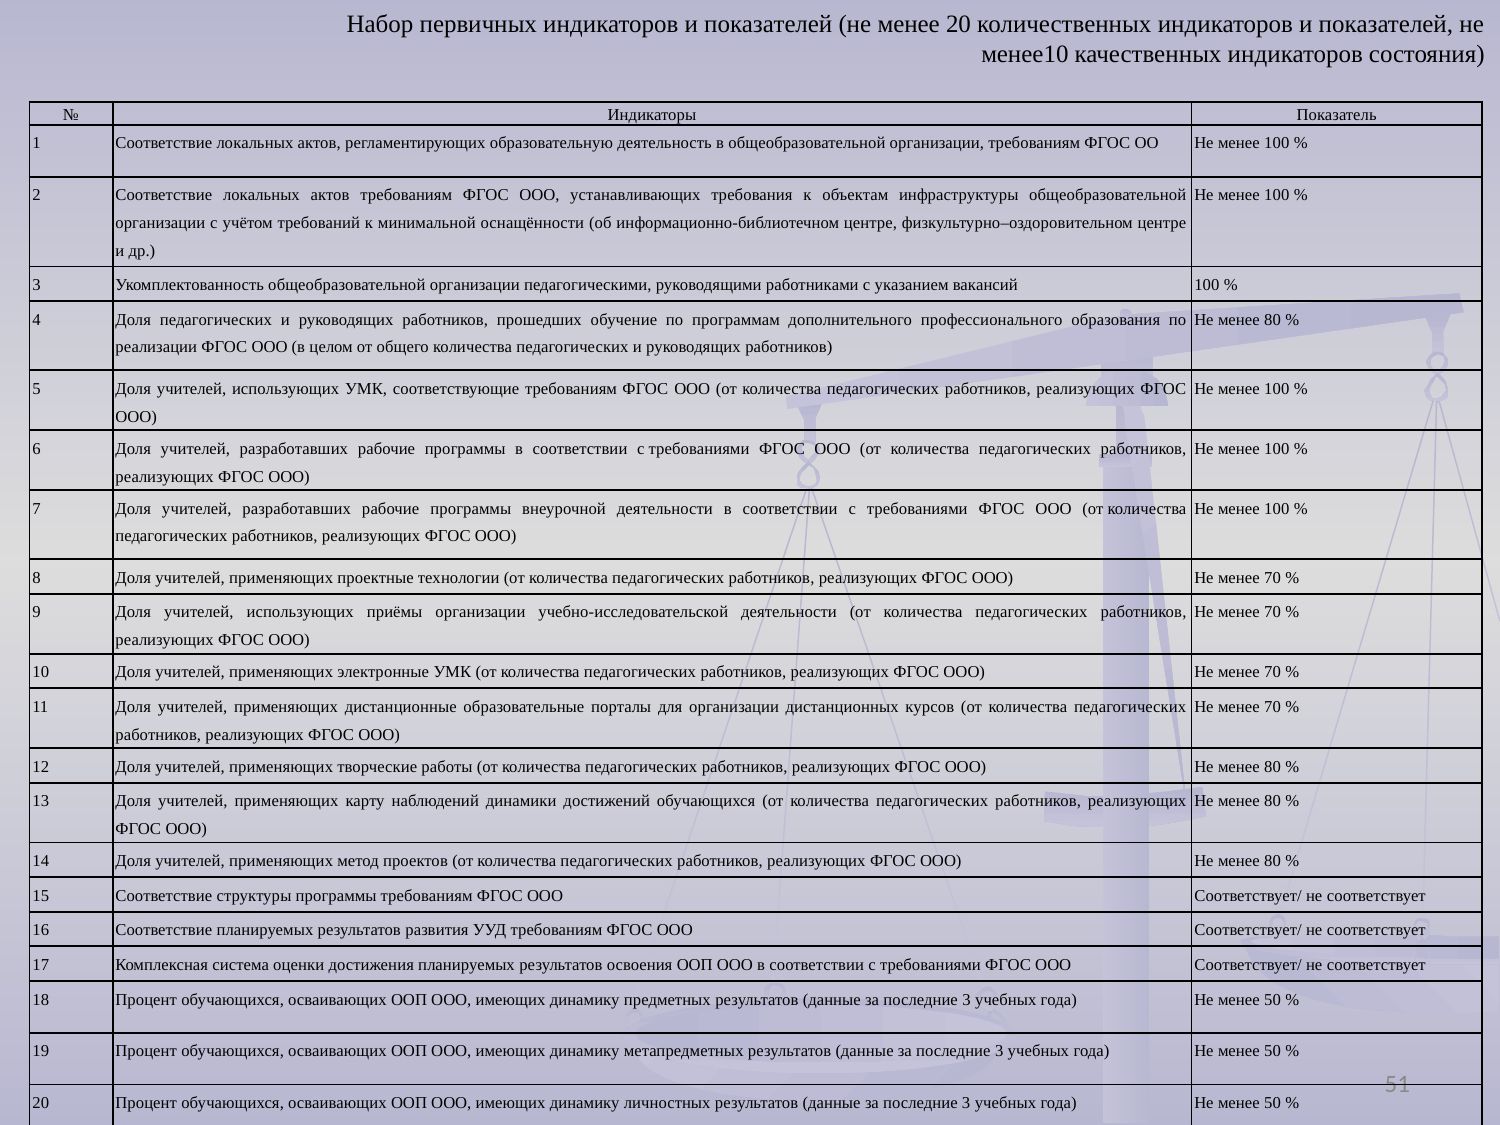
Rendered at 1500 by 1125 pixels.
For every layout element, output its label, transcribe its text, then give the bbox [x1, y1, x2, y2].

table_cell 20 [30, 1085, 112, 1125]
table_cell Доля учителей, разработавших рабочие программы в соответствии с требованиями ФГОС ООО (от количества педагогических работников, реализующих ФГОС ООО) [114, 431, 1191, 489]
table_cell 7 [30, 491, 112, 558]
table_cell Укомплектованность общеобразовательной организации педагогическими, руководящими работниками с указанием вакансий [114, 267, 1191, 300]
table_cell Соответствие структуры программы требованиям ФГОС ООО [114, 878, 1191, 911]
table_cell Не менее 70 % [1192, 689, 1481, 747]
table_cell Не менее 80 % [1192, 749, 1481, 782]
table_cell 4 [30, 302, 112, 369]
table_cell Не менее 50 % [1192, 982, 1481, 1032]
table_cell Соответствует/ не соответствует [1192, 878, 1481, 911]
table_header Показатель [1192, 103, 1481, 124]
table_cell 17 [30, 947, 112, 980]
table_cell 9 [30, 595, 112, 653]
table_cell 18 [30, 982, 112, 1032]
table_cell Доля учителей, разработавших рабочие программы внеурочной деятельности в соответствии с требованиями ФГОС ООО (от количества педагогических работников, реализующих ФГОС ООО) [114, 491, 1191, 558]
table_header № [30, 103, 112, 124]
table_cell Не менее 100 % [1192, 126, 1481, 176]
table_cell Не менее 50 % [1192, 1085, 1481, 1125]
table_cell 6 [30, 431, 112, 489]
table_cell Доля учителей, применяющих творческие работы (от количества педагогических работников, реализующих ФГОС ООО) [114, 749, 1191, 782]
table_cell Соответствует/ не соответствует [1192, 913, 1481, 945]
table_cell Доля учителей, применяющих карту наблюдений динамики достижений обучающихся (от количества педагогических работников, реализующих ФГОС ООО) [114, 784, 1191, 842]
table_cell Не менее 80 % [1192, 784, 1481, 842]
table_cell 100 % [1192, 267, 1481, 300]
table_cell Не менее 50 % [1192, 1034, 1481, 1084]
table_cell 19 [30, 1034, 112, 1084]
table_header Индикаторы [114, 103, 1191, 124]
table_cell Процент обучающихся, осваивающих ООП ООО, имеющих динамику предметных результатов (данные за последние 3 учебных года) [114, 982, 1191, 1032]
table_cell Доля педагогических и руководящих работников, прошедших обучение по программам дополнительного профессионального образования по реализации ФГОС ООО (в целом от общего количества педагогических и руководящих работников) [114, 302, 1191, 369]
table_cell 11 [30, 689, 112, 747]
table_cell Соответствует/ не соответствует [1192, 947, 1481, 980]
table_cell 8 [30, 560, 112, 593]
table_cell 1 [30, 126, 112, 176]
table_cell Процент обучающихся, осваивающих ООП ООО, имеющих динамику личностных результатов (данные за последние 3 учебных года) [114, 1085, 1191, 1125]
table_cell Не менее 100 % [1192, 431, 1481, 489]
table_cell Соответствие планируемых результатов развития УУД требованиям ФГОС ООО [114, 913, 1191, 945]
table_cell Не менее 100 % [1192, 178, 1481, 266]
table_cell Доля учителей, применяющих электронные УМК (от количества педагогических работников, реализующих ФГОС ООО) [114, 655, 1191, 687]
text_box Набор первичных индикаторов и показателей (не менее 20 количественных индикаторов и показателей, не менее10 качественных индикаторов состояния) [230, 0, 1500, 75]
table_cell Процент обучающихся, осваивающих ООП ООО, имеющих динамику метапредметных результатов (данные за последние 3 учебных года) [114, 1034, 1191, 1084]
table_cell 12 [30, 749, 112, 782]
table_cell Соответствие локальных актов требованиям ФГОС ООО, устанавливающих требования к объектам инфраструктуры общеобразовательной организации с учётом требований к минимальной оснащённости (об информационно-библиотечном центре, физкультурно–оздоровительном центре и др.) [114, 178, 1191, 266]
table_cell Доля учителей, использующих УМК, соответствующие требованиям ФГОС ООО (от количества педагогических работников, реализующих ФГОС ООО) [114, 371, 1191, 429]
table_cell Не менее 80 % [1192, 302, 1481, 369]
table_cell Доля учителей, использующих приёмы организации учебно-исследовательской деятельности (от количества педагогических работников, реализующих ФГОС ООО) [114, 595, 1191, 653]
table_cell 14 [30, 843, 112, 876]
table_cell 3 [30, 267, 112, 300]
table_cell Доля учителей, применяющих метод проектов (от количества педагогических работников, реализующих ФГОС ООО) [114, 843, 1191, 876]
table_cell Соответствие локальных актов, регламентирующих образовательную деятельность в общеобразовательной организации, требованиям ФГОС ОО [114, 126, 1191, 176]
table_cell Не менее 80 % [1192, 843, 1481, 876]
table_cell 10 [30, 655, 112, 687]
table_cell Не менее 100 % [1192, 491, 1481, 558]
table_cell 2 [30, 178, 112, 266]
table_cell 5 [30, 371, 112, 429]
table_cell Не менее 70 % [1192, 560, 1481, 593]
table_cell Не менее 100 % [1192, 371, 1481, 429]
table_cell Доля учителей, применяющих проектные технологии (от количества педагогических работников, реализующих ФГОС ООО) [114, 560, 1191, 593]
table_cell 16 [30, 913, 112, 945]
table_cell Не менее 70 % [1192, 595, 1481, 653]
table_cell Не менее 70 % [1192, 655, 1481, 687]
table_cell Комплексная система оценки достижения планируемых результатов освоения ООП ООО в соответствии с требованиями ФГОС ООО [114, 947, 1191, 980]
table_cell Доля учителей, применяющих дистанционные образовательные порталы для организации дистанционных курсов (от количества педагогических работников, реализующих ФГОС ООО) [114, 689, 1191, 747]
table_cell 13 [30, 784, 112, 842]
table_cell 15 [30, 878, 112, 911]
